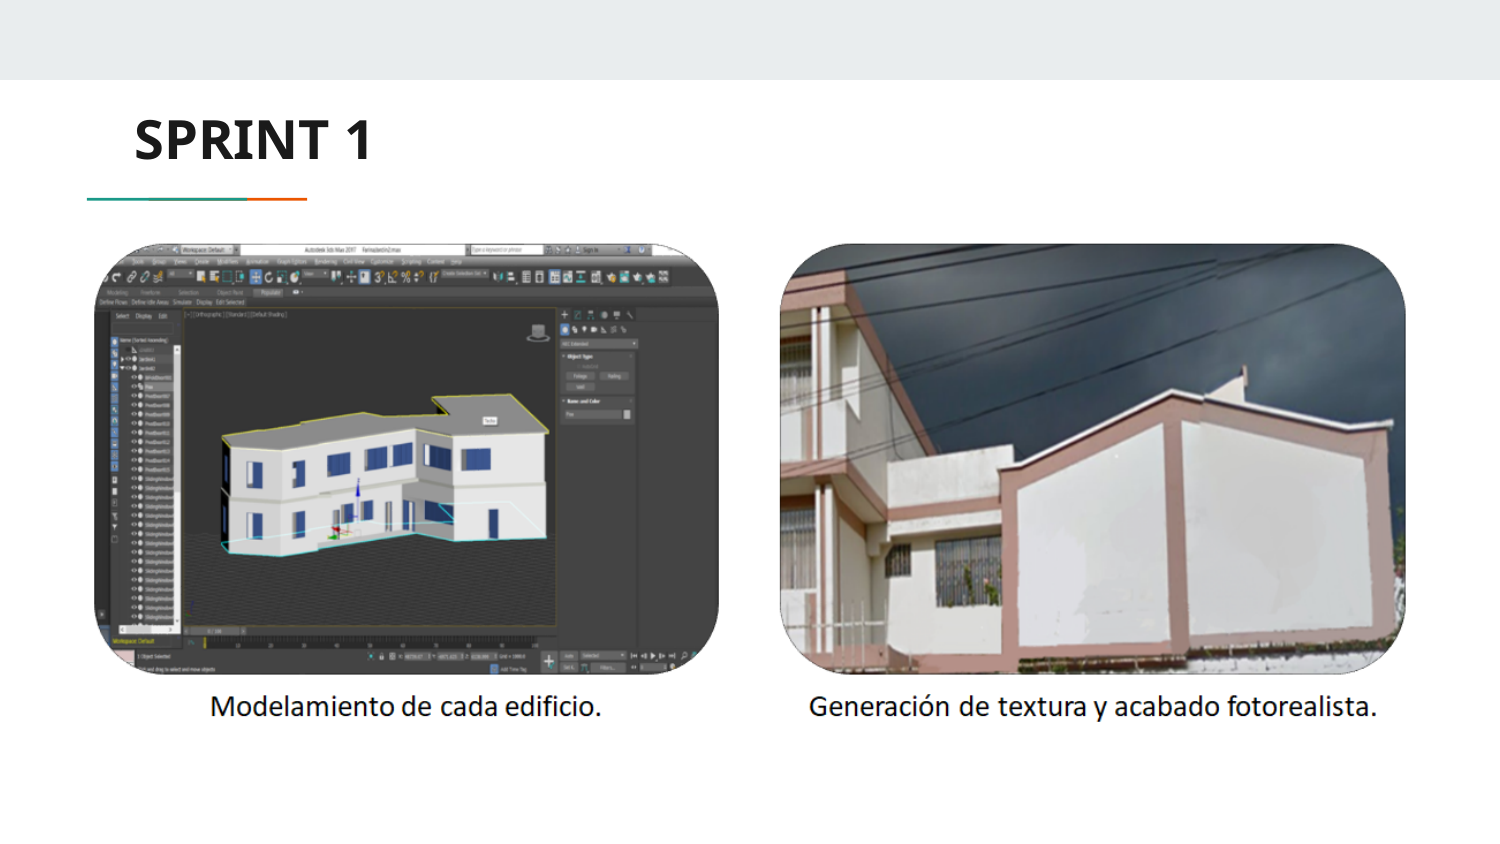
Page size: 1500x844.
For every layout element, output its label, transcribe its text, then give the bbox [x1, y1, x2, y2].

title SPRINT 1 [119, 90, 1381, 179]
picture [92, 237, 1408, 754]
